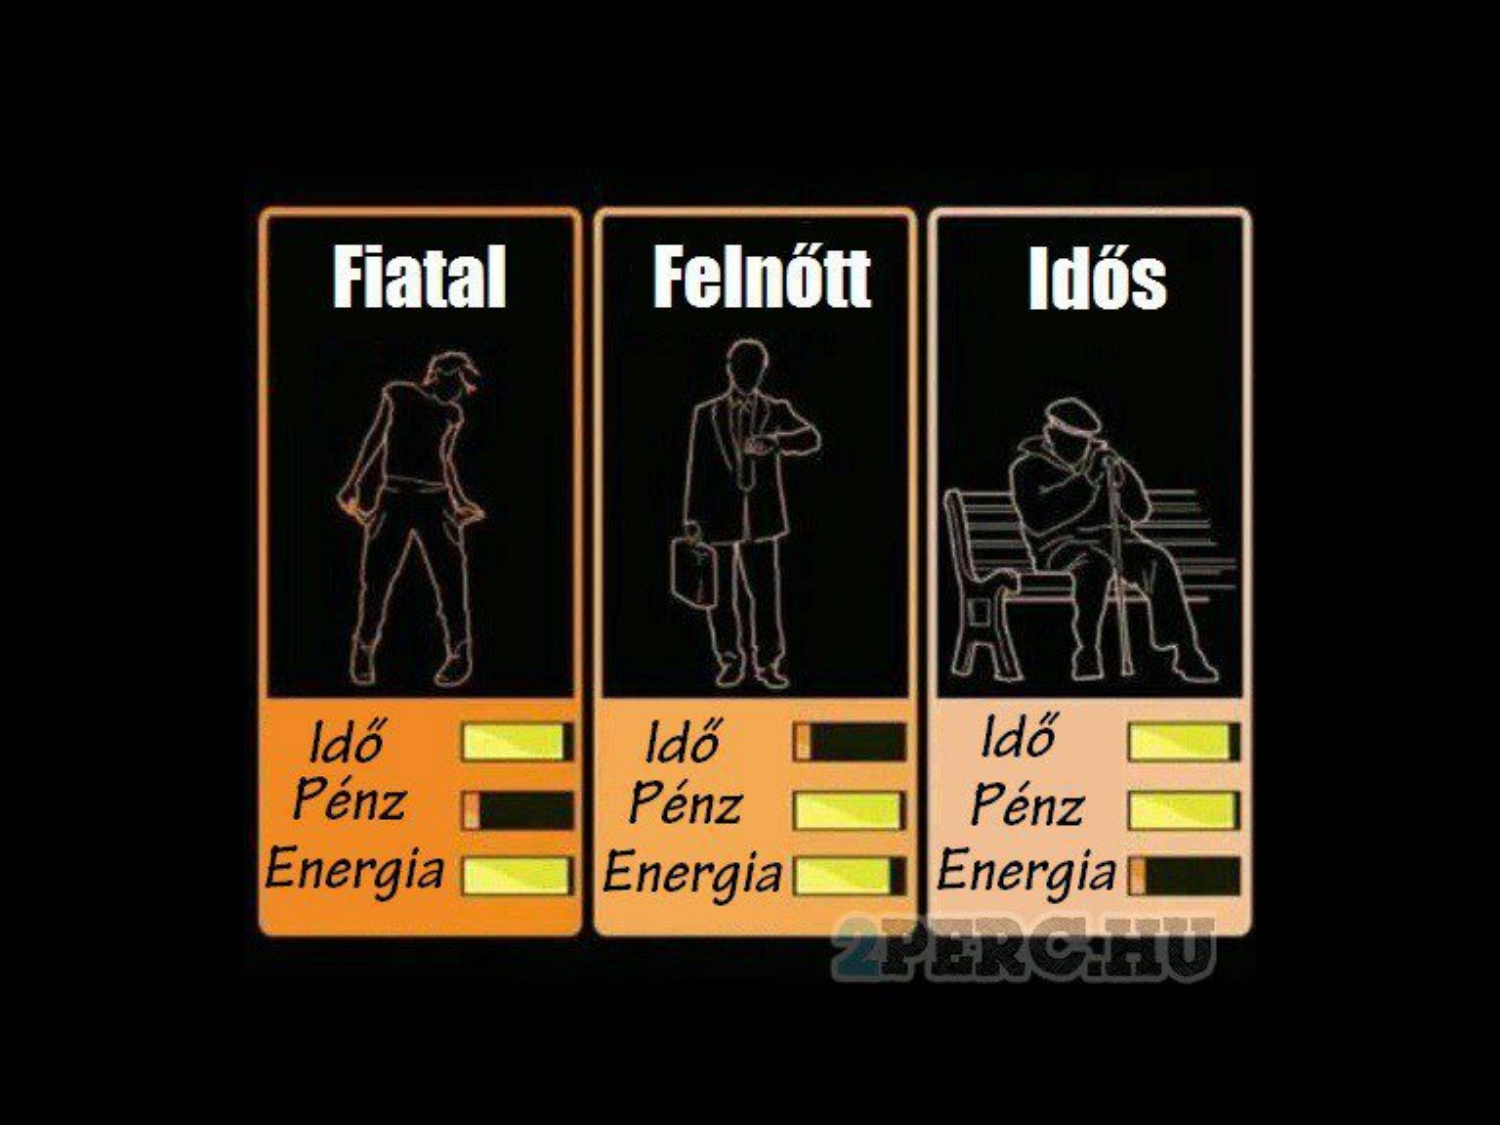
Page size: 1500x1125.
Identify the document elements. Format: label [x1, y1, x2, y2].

picture [244, 0, 1256, 1125]
